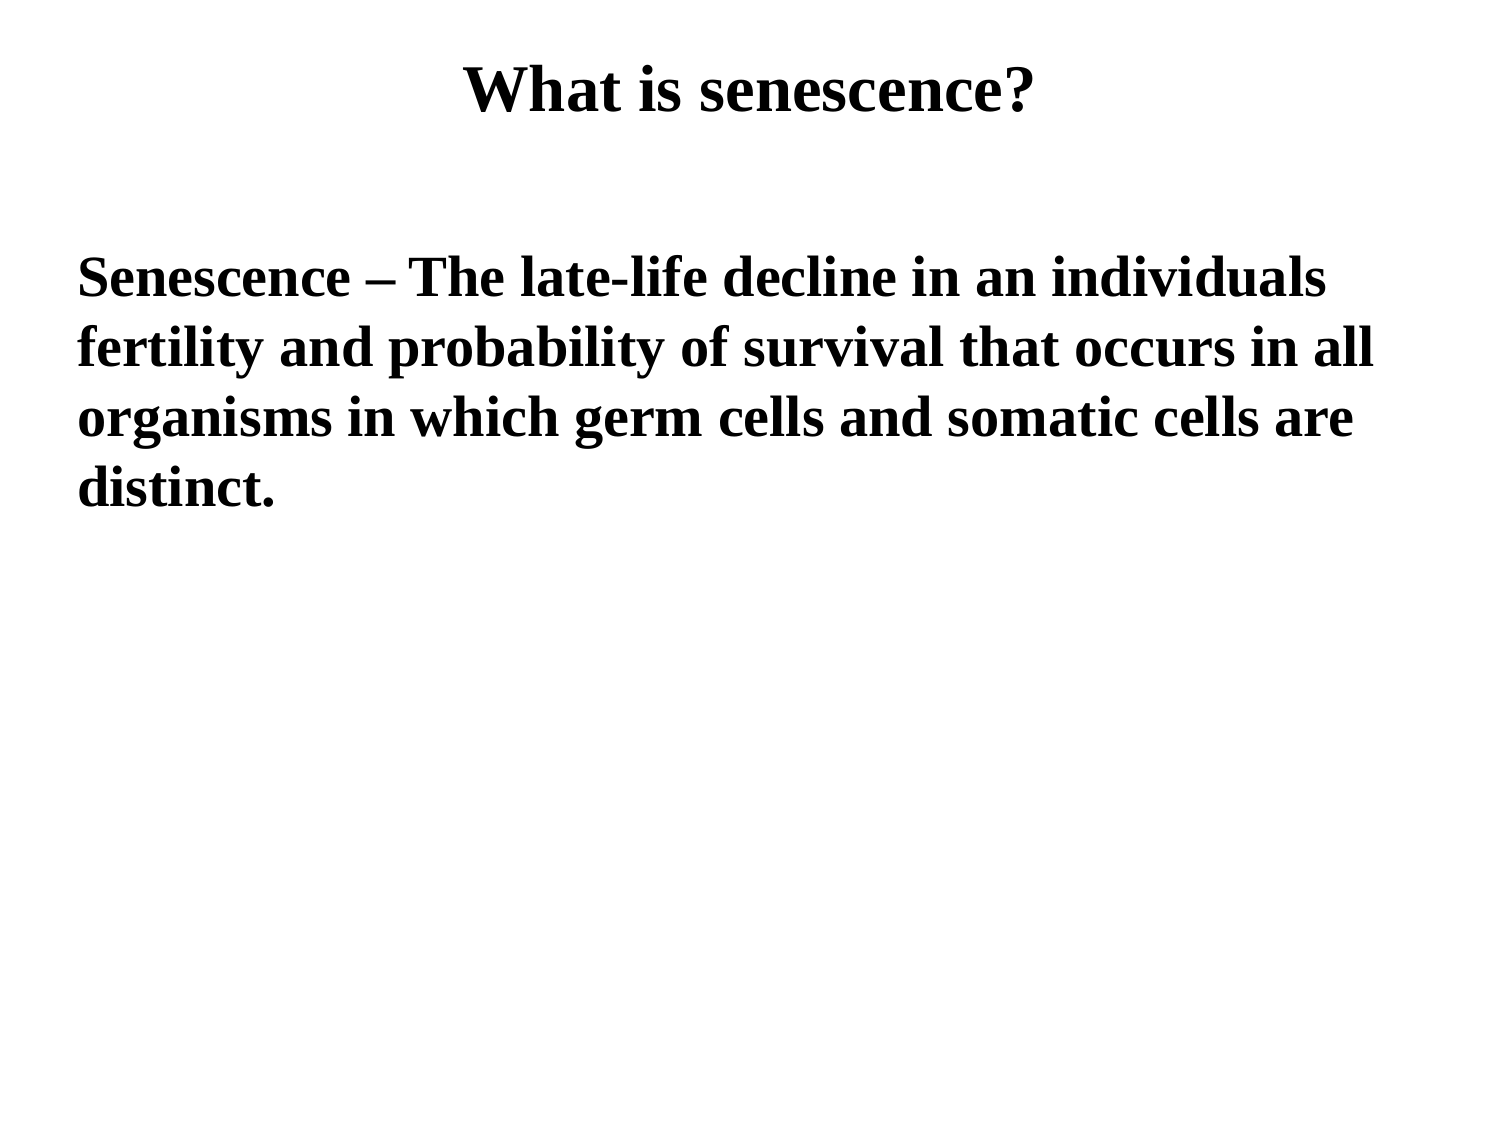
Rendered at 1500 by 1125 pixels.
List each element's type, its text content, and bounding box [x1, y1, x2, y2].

text_box Senescence – The late-life decline in an individuals fertility and probability of survival that occurs in all organisms in which germ cells and somatic cells are distinct. [62, 231, 1475, 526]
text_box What is senescence? [0, 37, 1500, 133]
